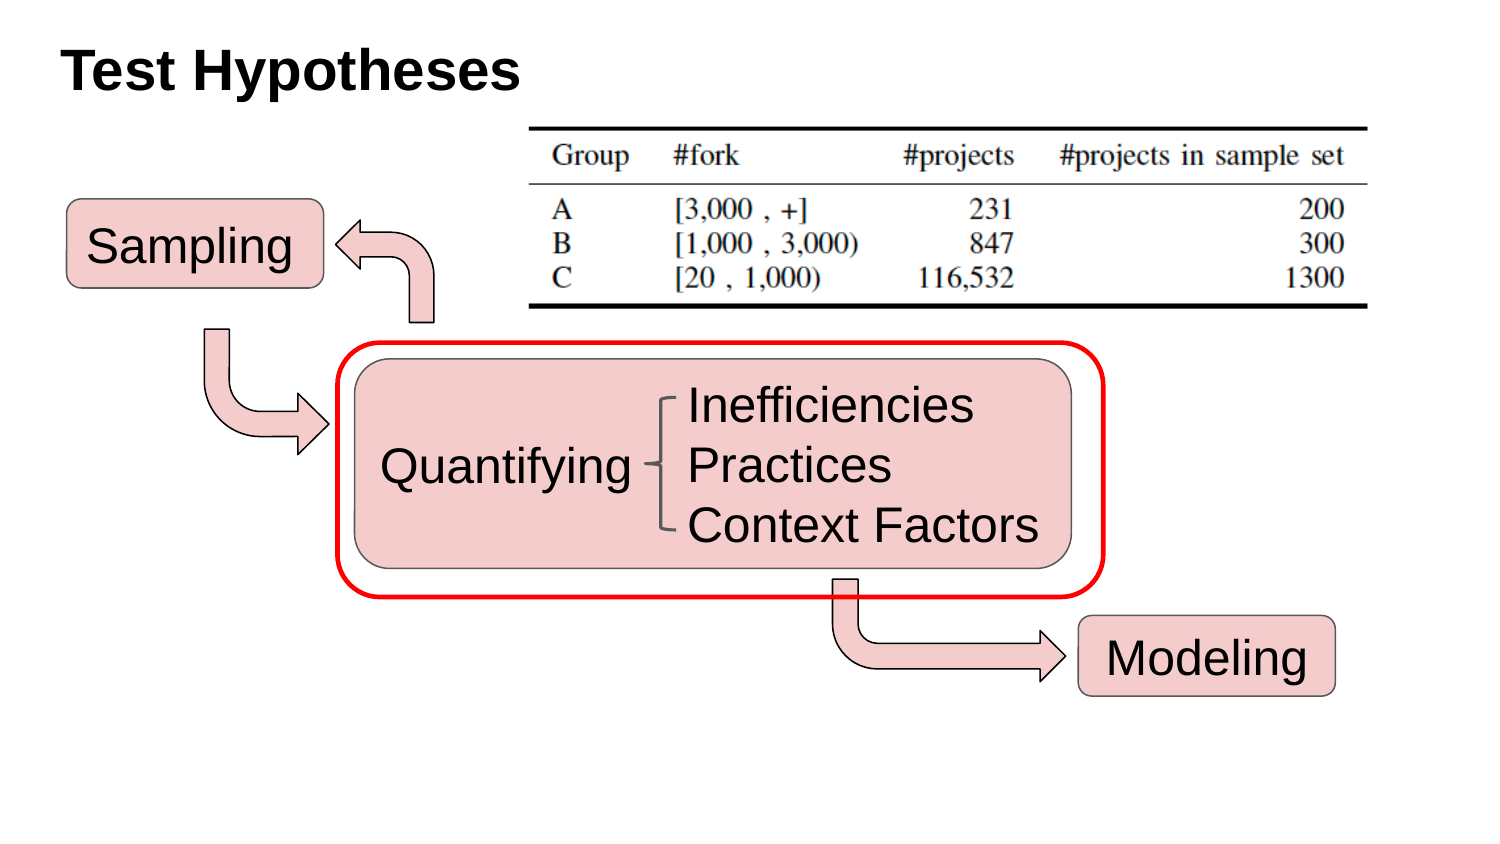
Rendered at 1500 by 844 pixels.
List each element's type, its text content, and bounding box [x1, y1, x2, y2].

text_box Modeling [1078, 615, 1336, 697]
text_box [337, 342, 1104, 598]
text_box Sampling [66, 198, 324, 289]
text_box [354, 358, 1072, 569]
title Test Hypotheses [45, 17, 1444, 112]
text_box [832, 598, 1066, 682]
text_box [204, 329, 330, 455]
picture [507, 110, 1391, 330]
text_box [335, 219, 434, 323]
